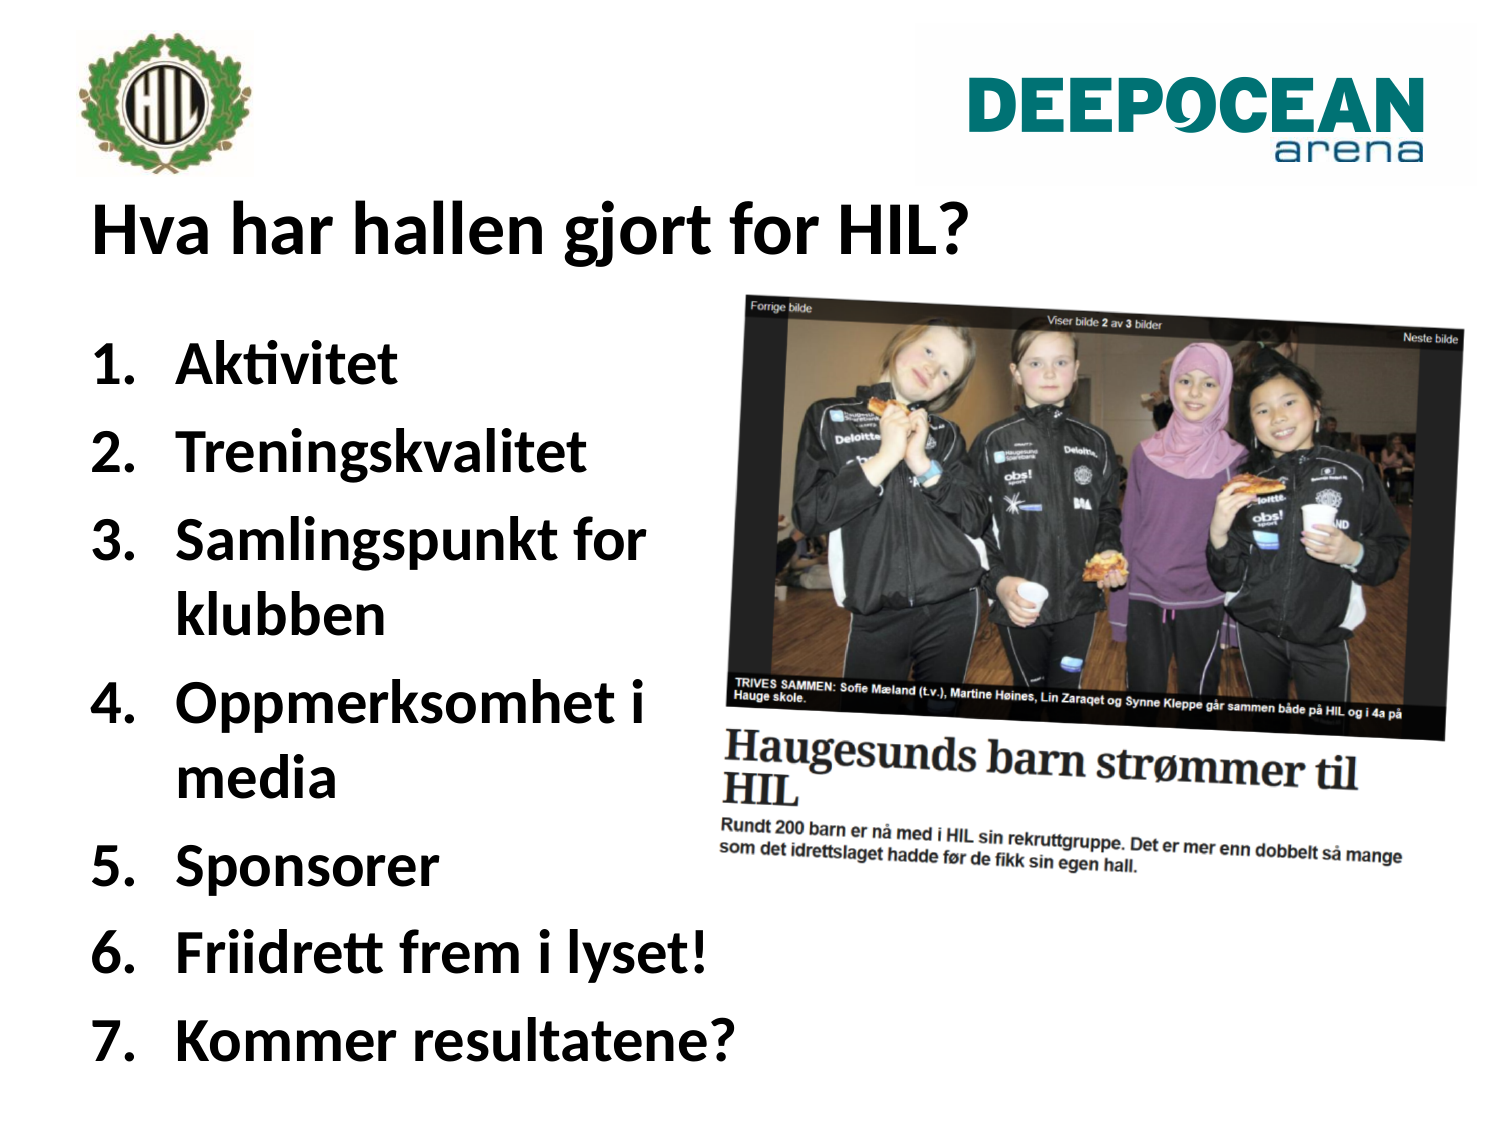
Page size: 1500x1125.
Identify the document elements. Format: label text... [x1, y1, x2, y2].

title Hva har hallen gjort for HIL? [76, 171, 1352, 278]
picture [716, 291, 1466, 899]
picture [915, 23, 1477, 186]
list Aktivitet Treningskvalitet Samlingspunkt for klubben Oppmerksomhet i media Sponsorer Friidrett frem i lyset! Kommer resultatene? [75, 314, 774, 1094]
picture [76, 30, 254, 171]
